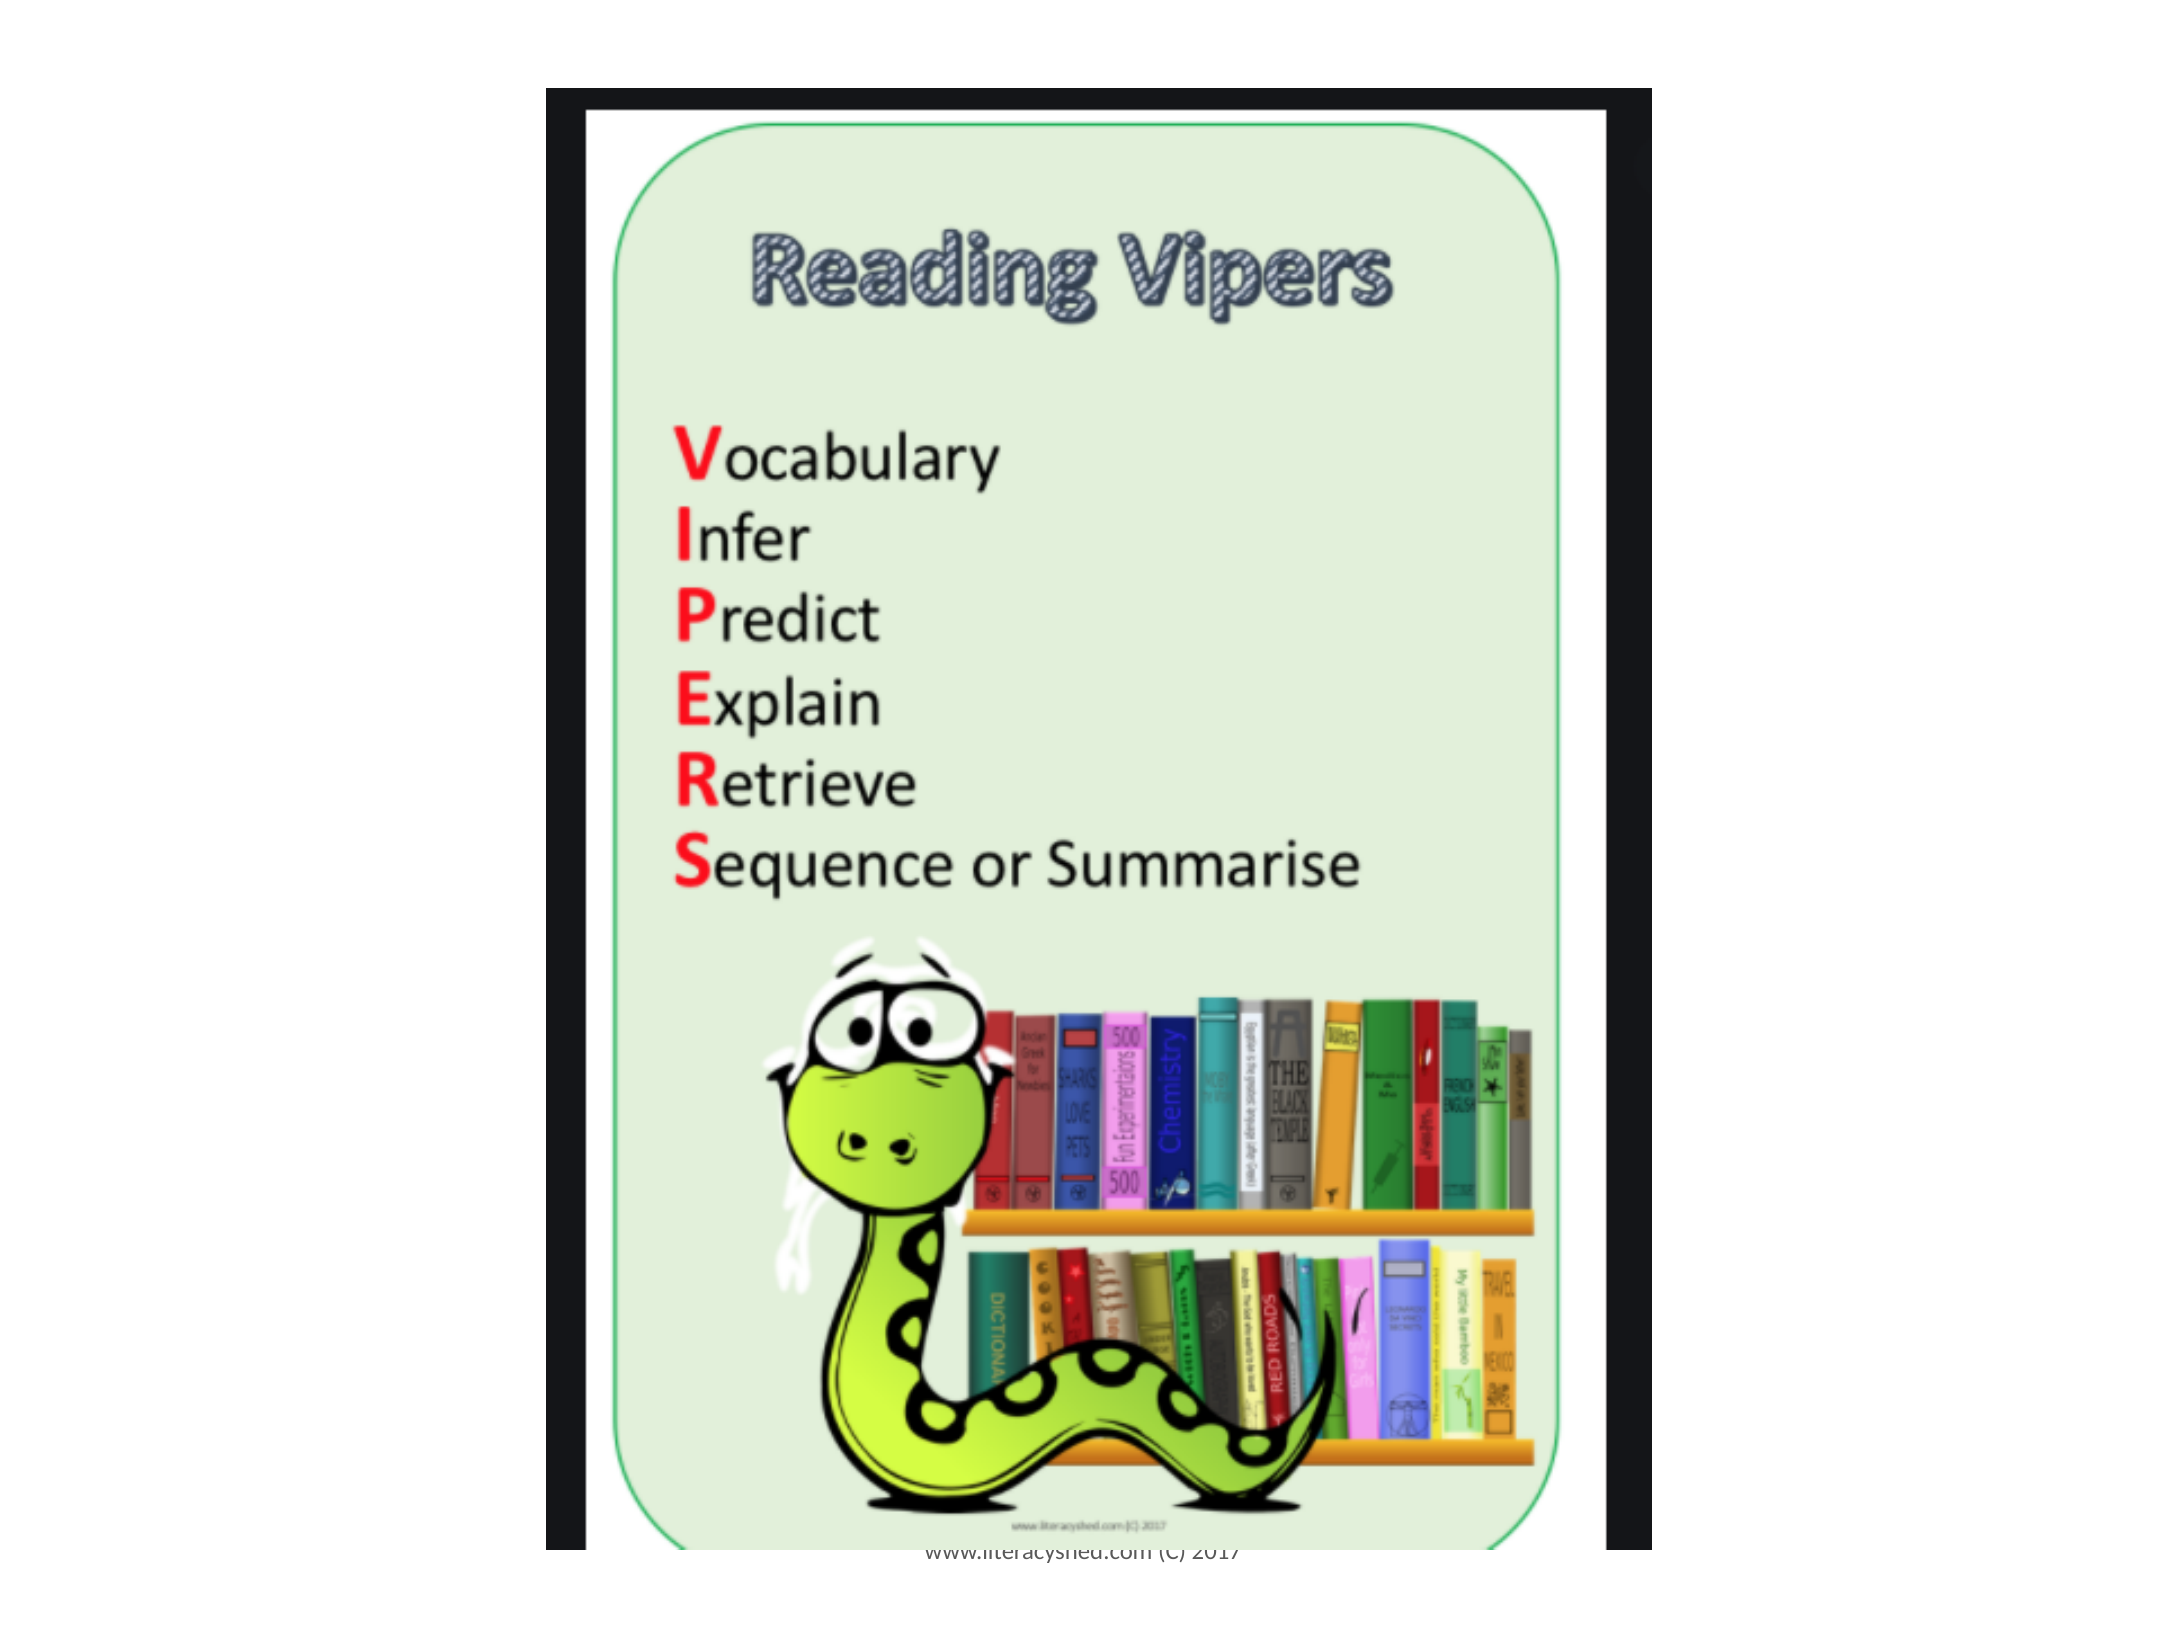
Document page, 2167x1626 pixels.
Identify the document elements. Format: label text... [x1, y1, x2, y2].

footer www.literacyshed.com (C) 2017 [717, 1550, 1449, 1593]
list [546, 88, 1652, 1550]
